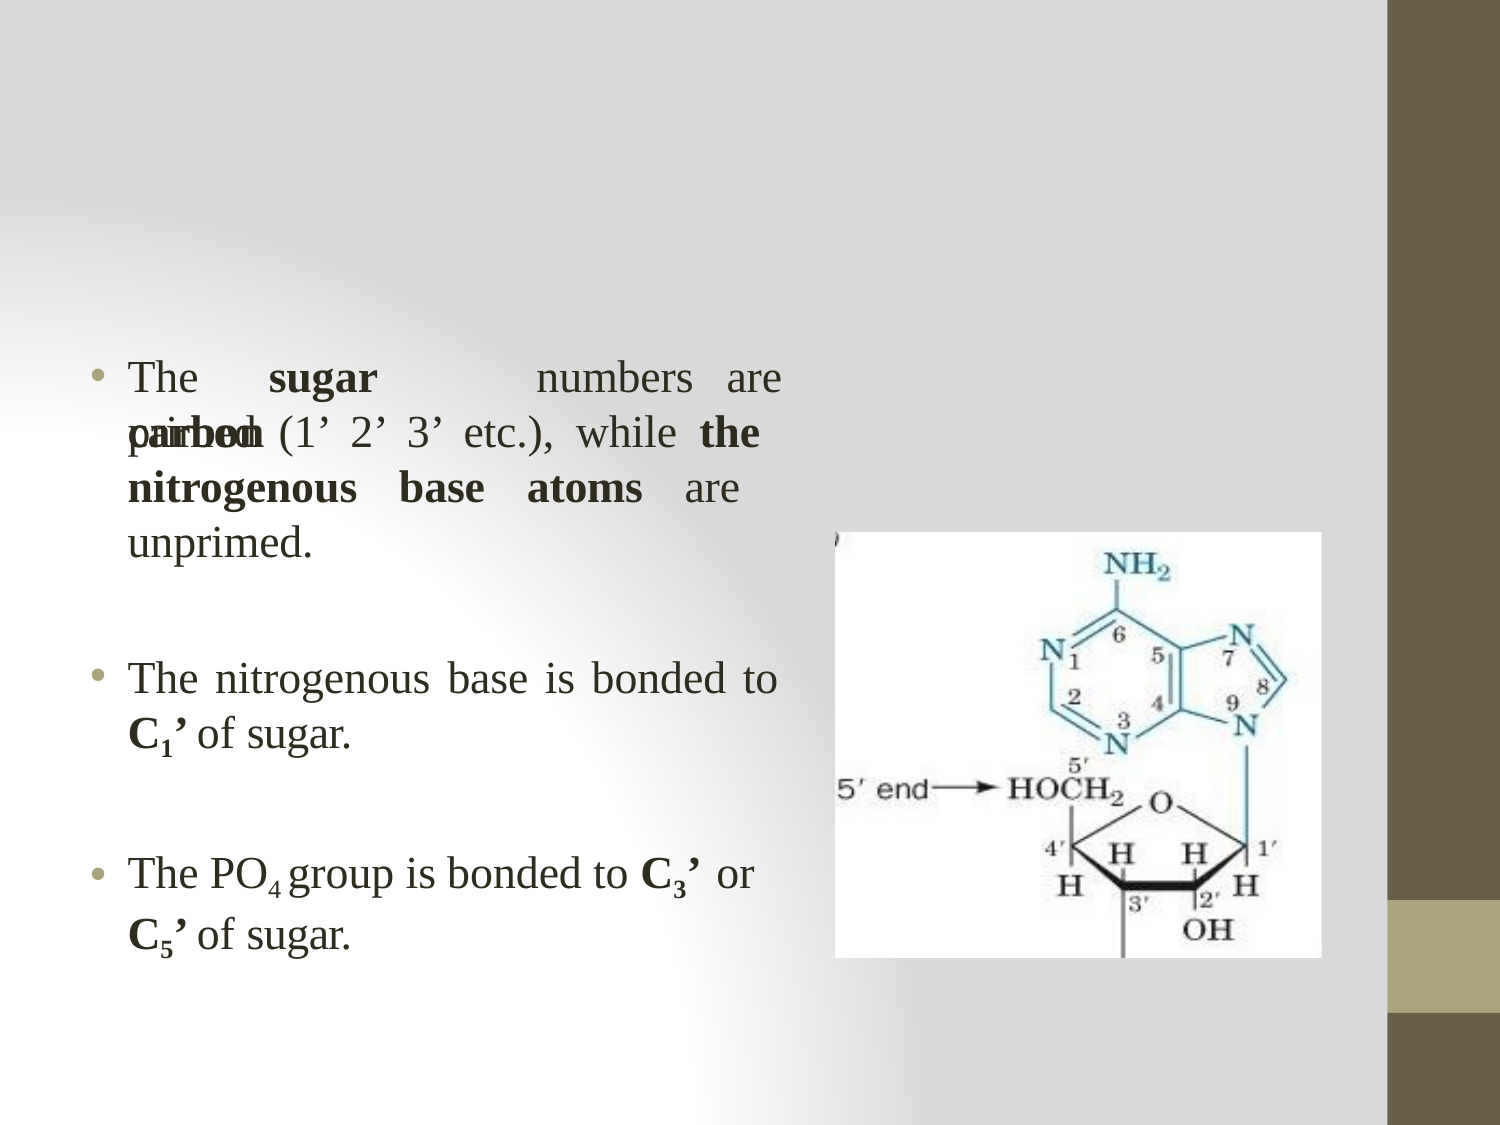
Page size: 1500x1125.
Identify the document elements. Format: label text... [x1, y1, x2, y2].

text_box numbers are [534, 344, 783, 400]
text_box [835, 532, 1322, 958]
text_box primed (1’ 2’ 3’ etc.), while the nitrogenous base atoms are unprimed. The nitrogenous base is bonded to C1’ of sugar. The PO4 group is bonded to C3’ or C5’ of sugar. [79, 400, 791, 965]
picture [0, 0, 1387, 1125]
text_box The sugar carbon [87, 344, 508, 400]
